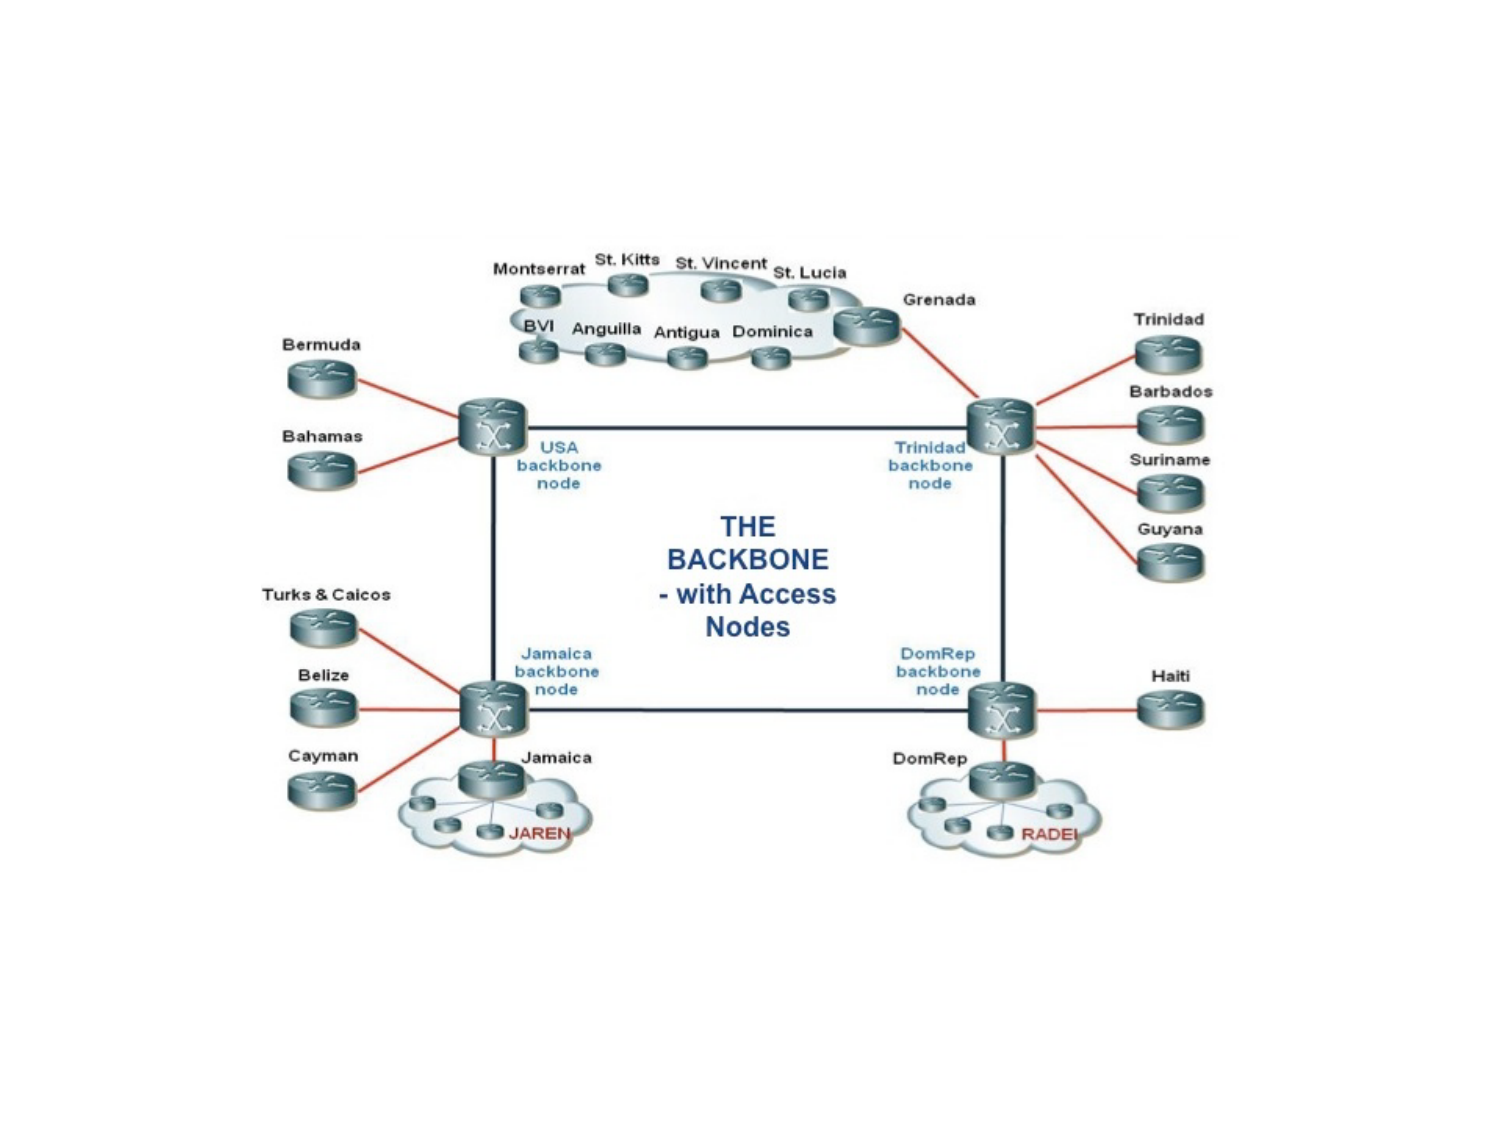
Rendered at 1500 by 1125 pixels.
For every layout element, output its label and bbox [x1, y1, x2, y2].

picture [261, 234, 1239, 890]
